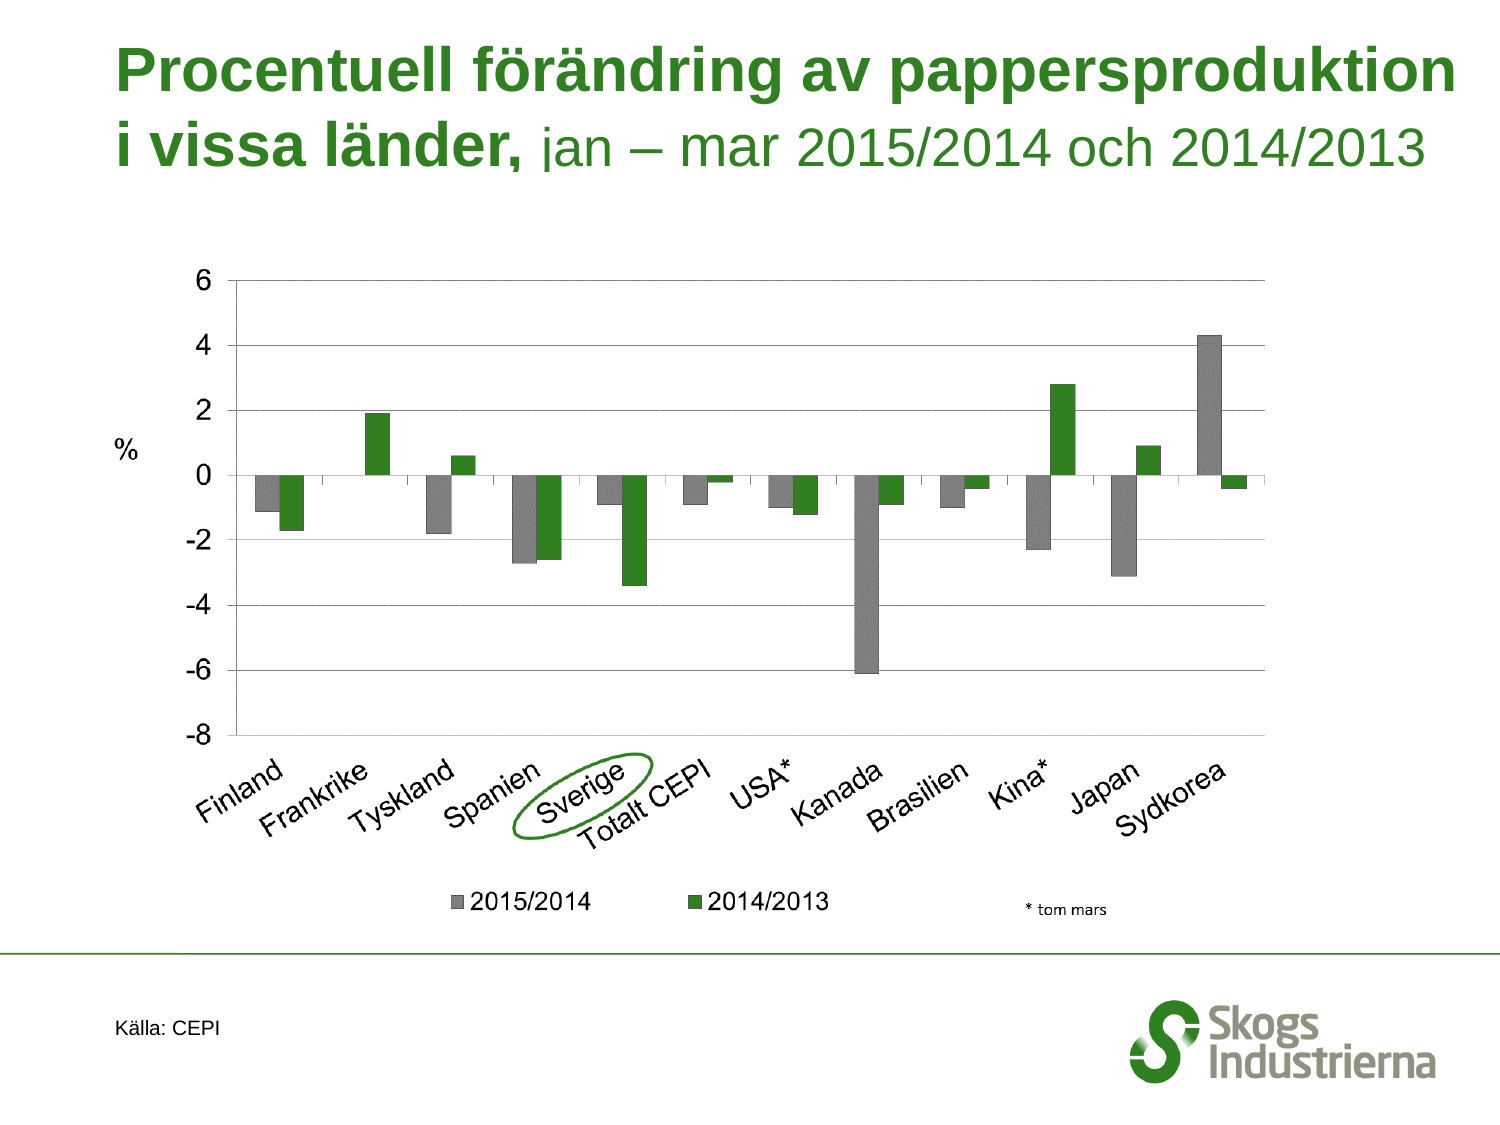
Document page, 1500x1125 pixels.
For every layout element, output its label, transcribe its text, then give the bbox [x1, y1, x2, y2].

title Procentuell förändring av pappersproduktion i vissa länder, jan – mar 2015/2014 och 2014/2013 [100, 0, 1500, 187]
picture [100, 172, 1282, 941]
picture [1128, 999, 1436, 1091]
text_box Källa: CEPI [100, 1006, 491, 1047]
